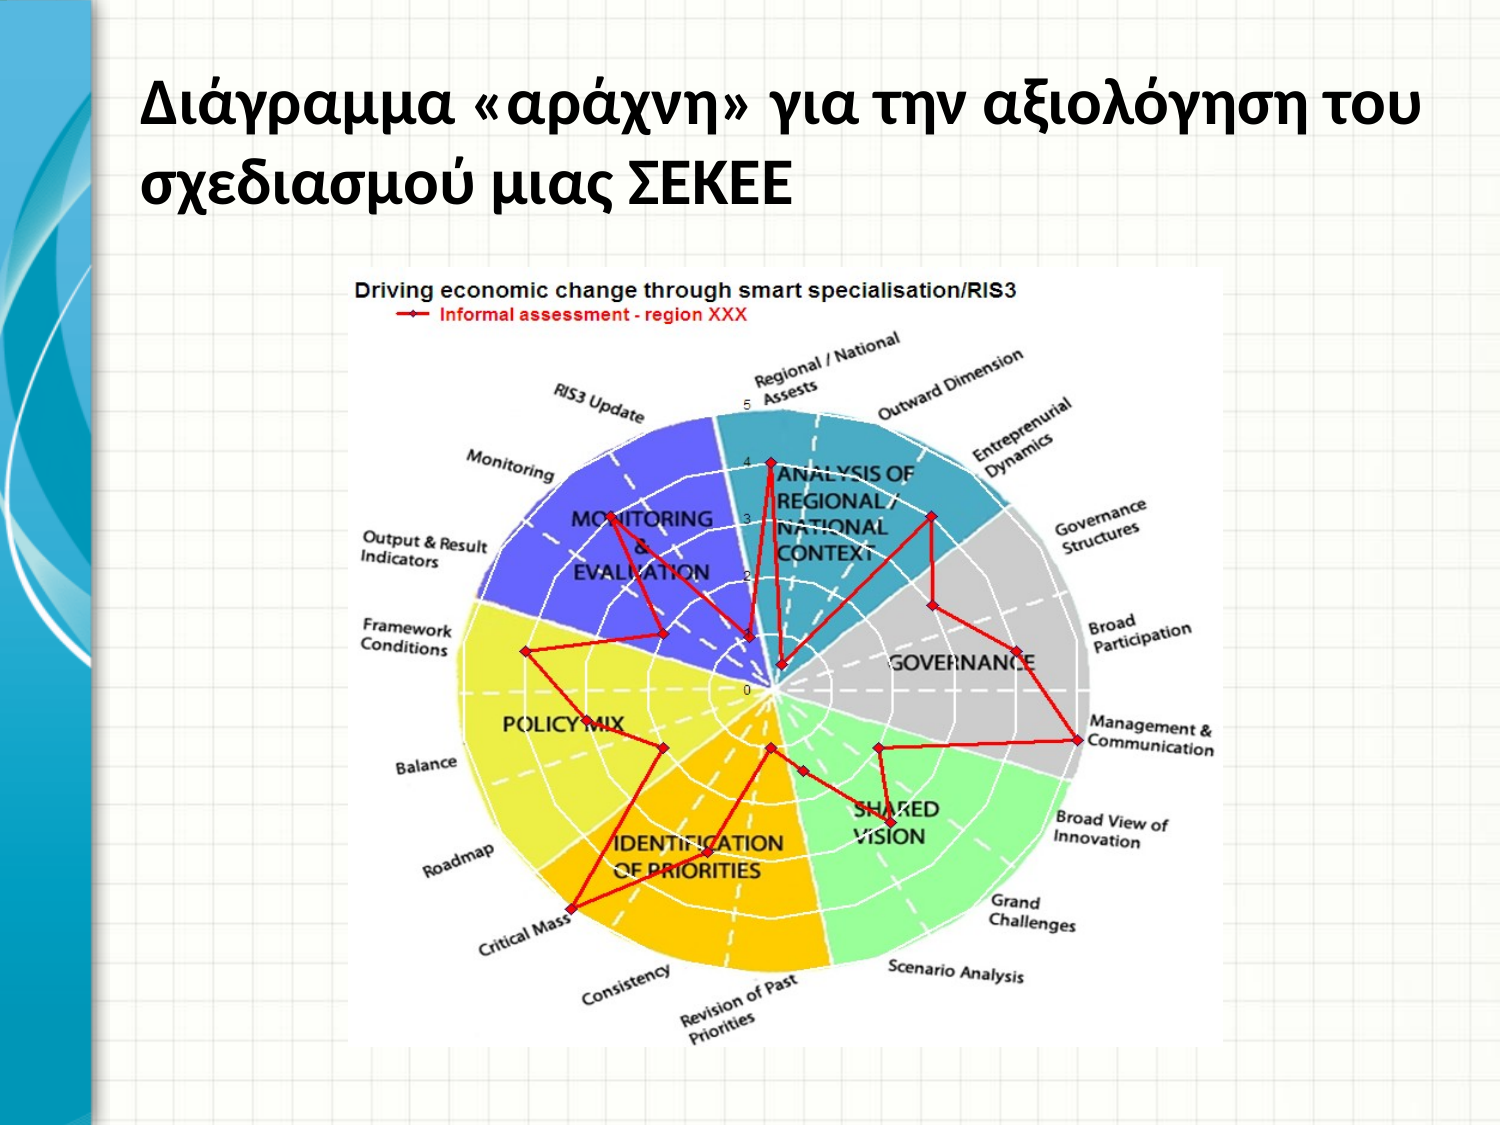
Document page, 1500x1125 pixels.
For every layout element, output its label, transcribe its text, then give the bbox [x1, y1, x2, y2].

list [348, 266, 1223, 1047]
title Διάγραμμα «αράχνη» για την αξιολόγηση του σχεδιασμού μιας ΣΕΚΕΕ [125, 44, 1450, 232]
picture [0, 0, 1500, 1125]
